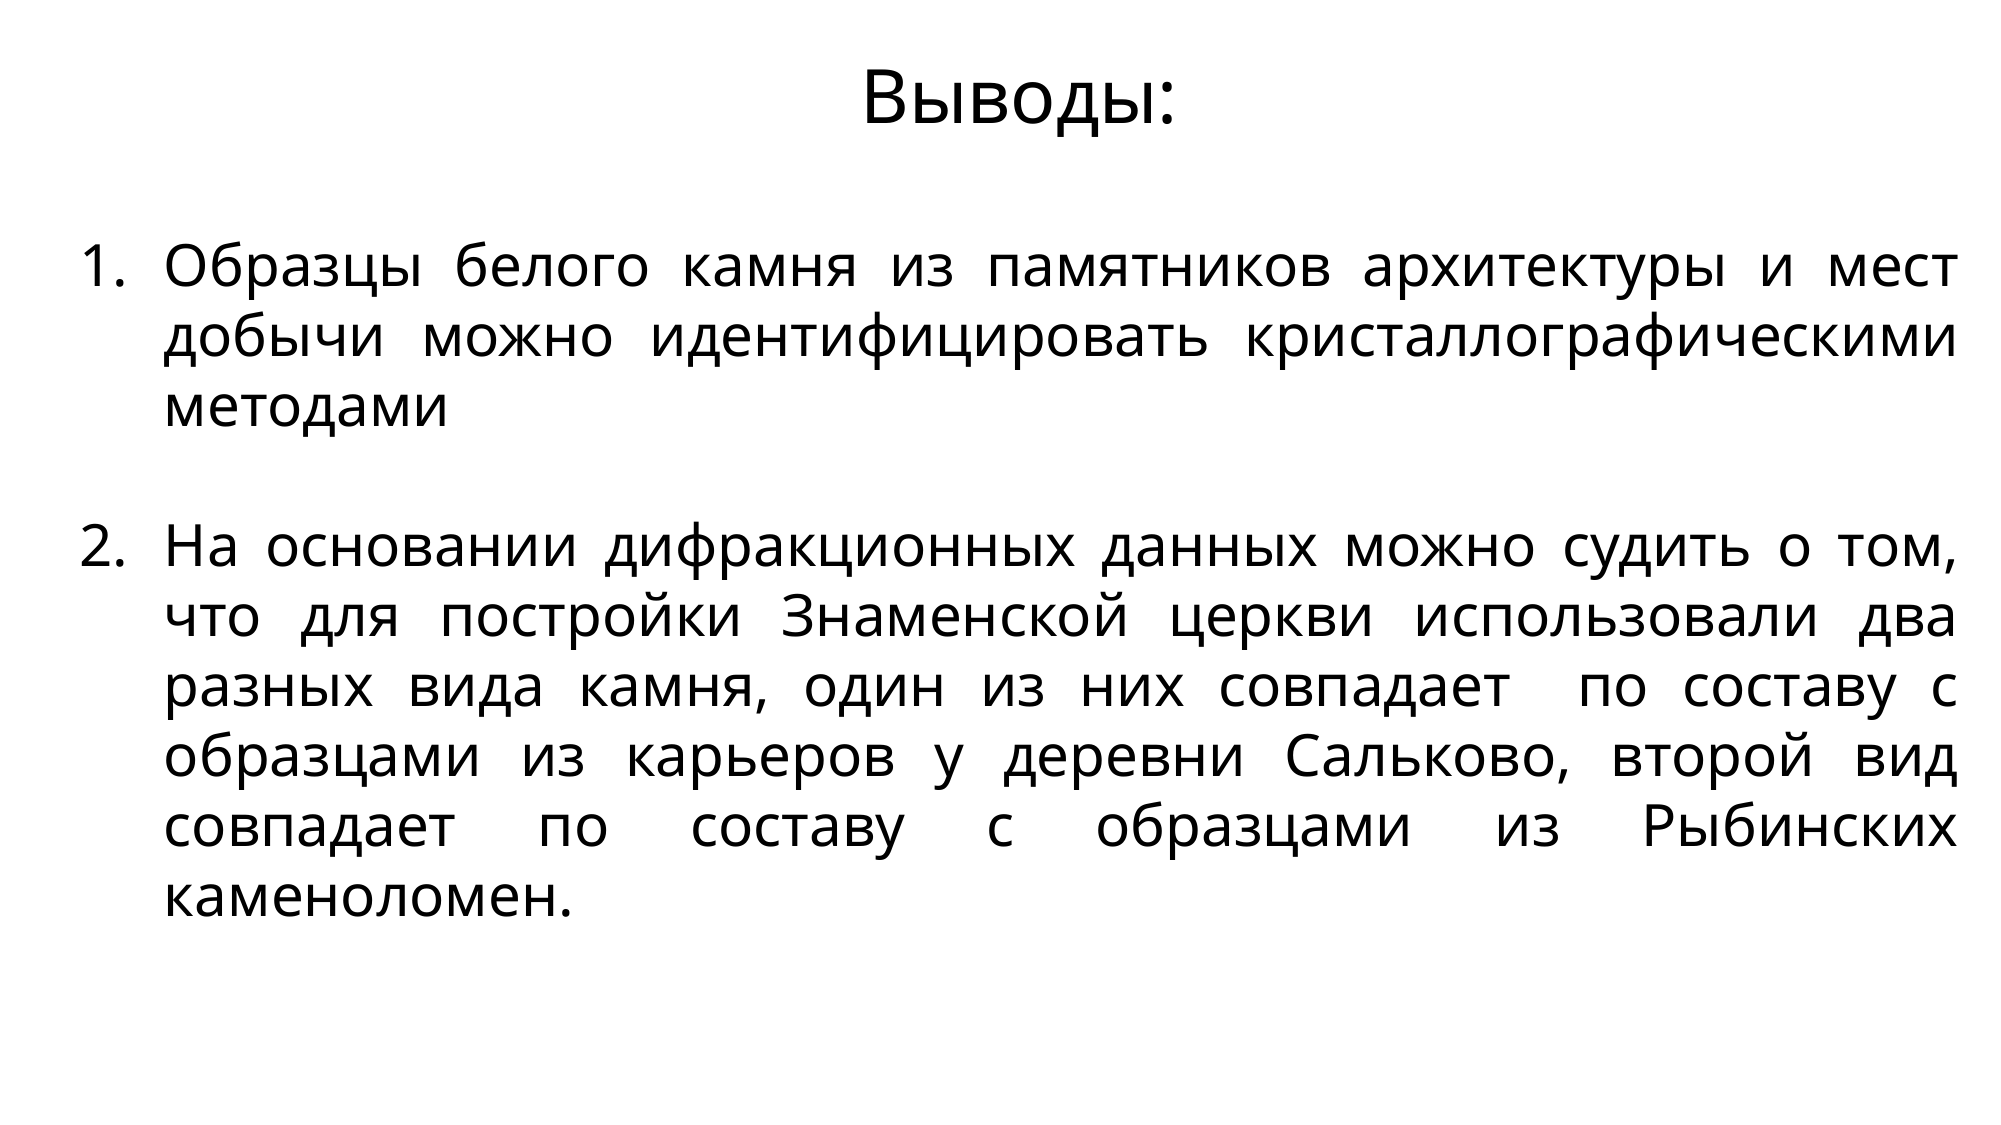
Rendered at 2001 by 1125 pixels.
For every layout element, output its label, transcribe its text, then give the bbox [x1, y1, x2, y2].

text_box Выводы: Образцы белого камня из памятников архитектуры и мест добычи можно идентифицировать кристаллографическими методами На основании дифракционных данных можно судить о том, что для постройки Знаменской церкви использовали два разных вида камня, один из них совпадает по составу с образцами из карьеров у деревни Сальково, второй вид совпадает по составу с образцами из Рыбинских каменоломен. [64, 41, 1974, 936]
